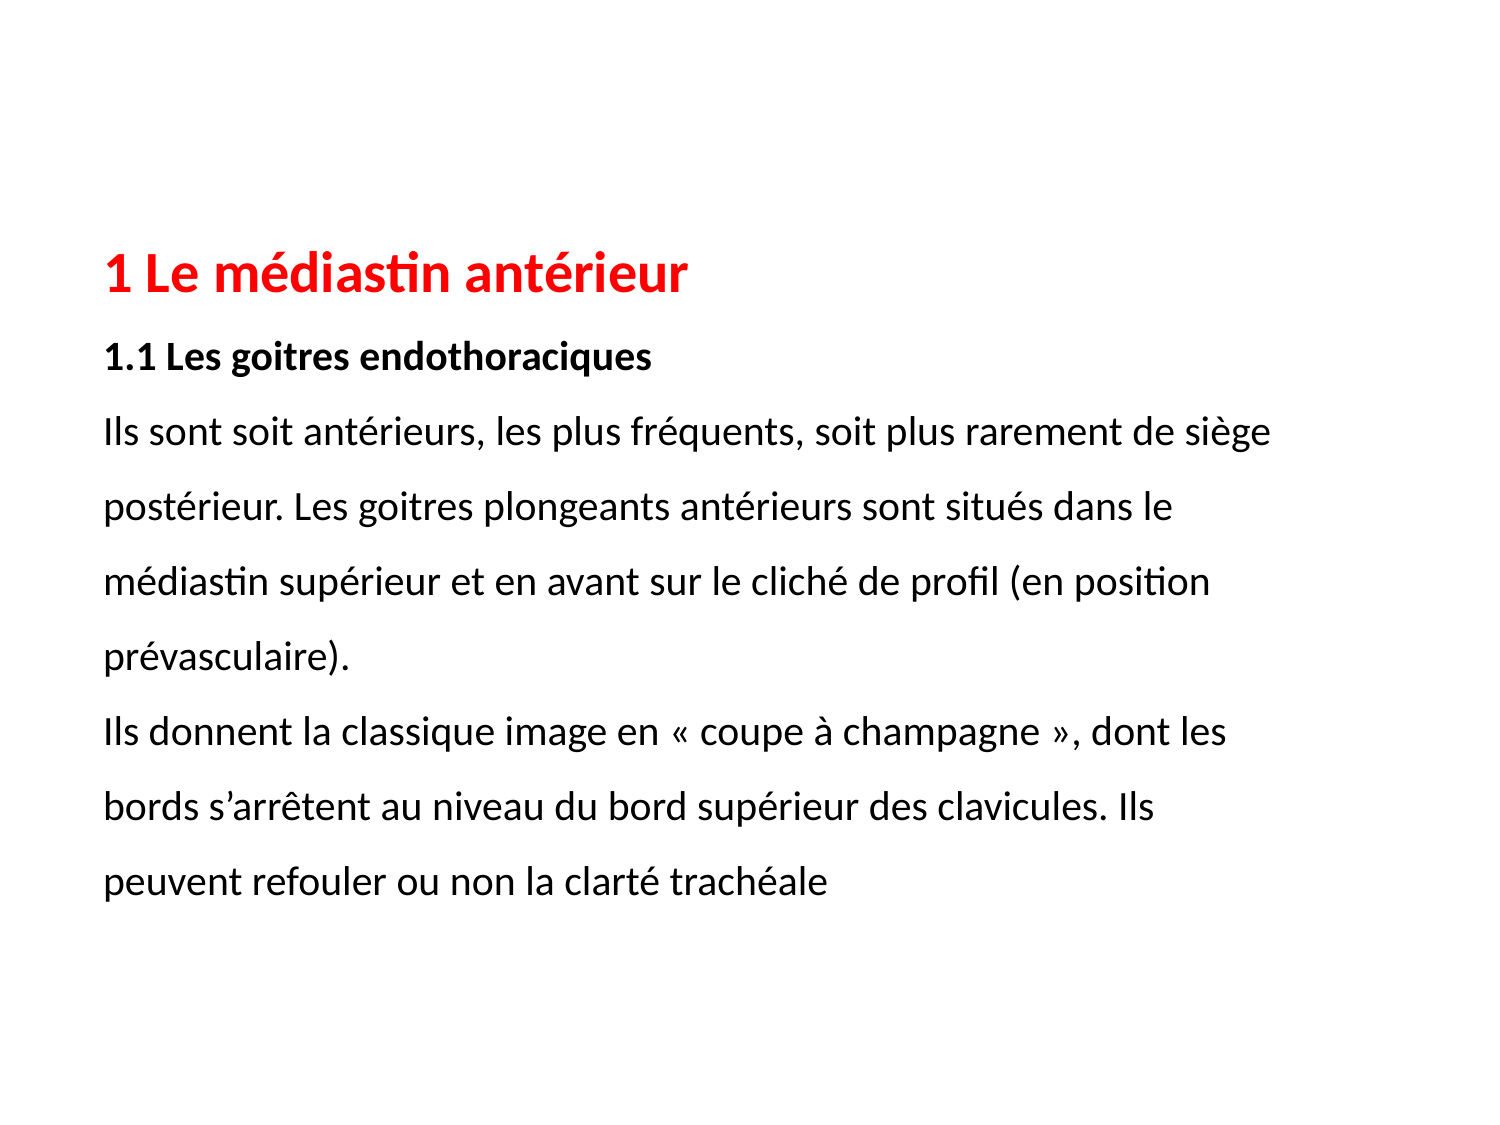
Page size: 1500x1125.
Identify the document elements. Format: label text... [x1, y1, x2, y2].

text_box 1 Le médiastin antérieur 1.1 Les goitres endothoraciques Ils sont soit antérieurs, les plus fréquents, soit plus rarement de siège postérieur. Les goitres plongeants antérieurs sont situés dans le médiastin supérieur et en avant sur le cliché de profil (en position prévasculaire). Ils donnent la classique image en « coupe à champagne », dont les bords s’arrêtent au niveau du bord supérieur des clavicules. Ils peuvent refouler ou non la clarté trachéale [88, 191, 1306, 912]
